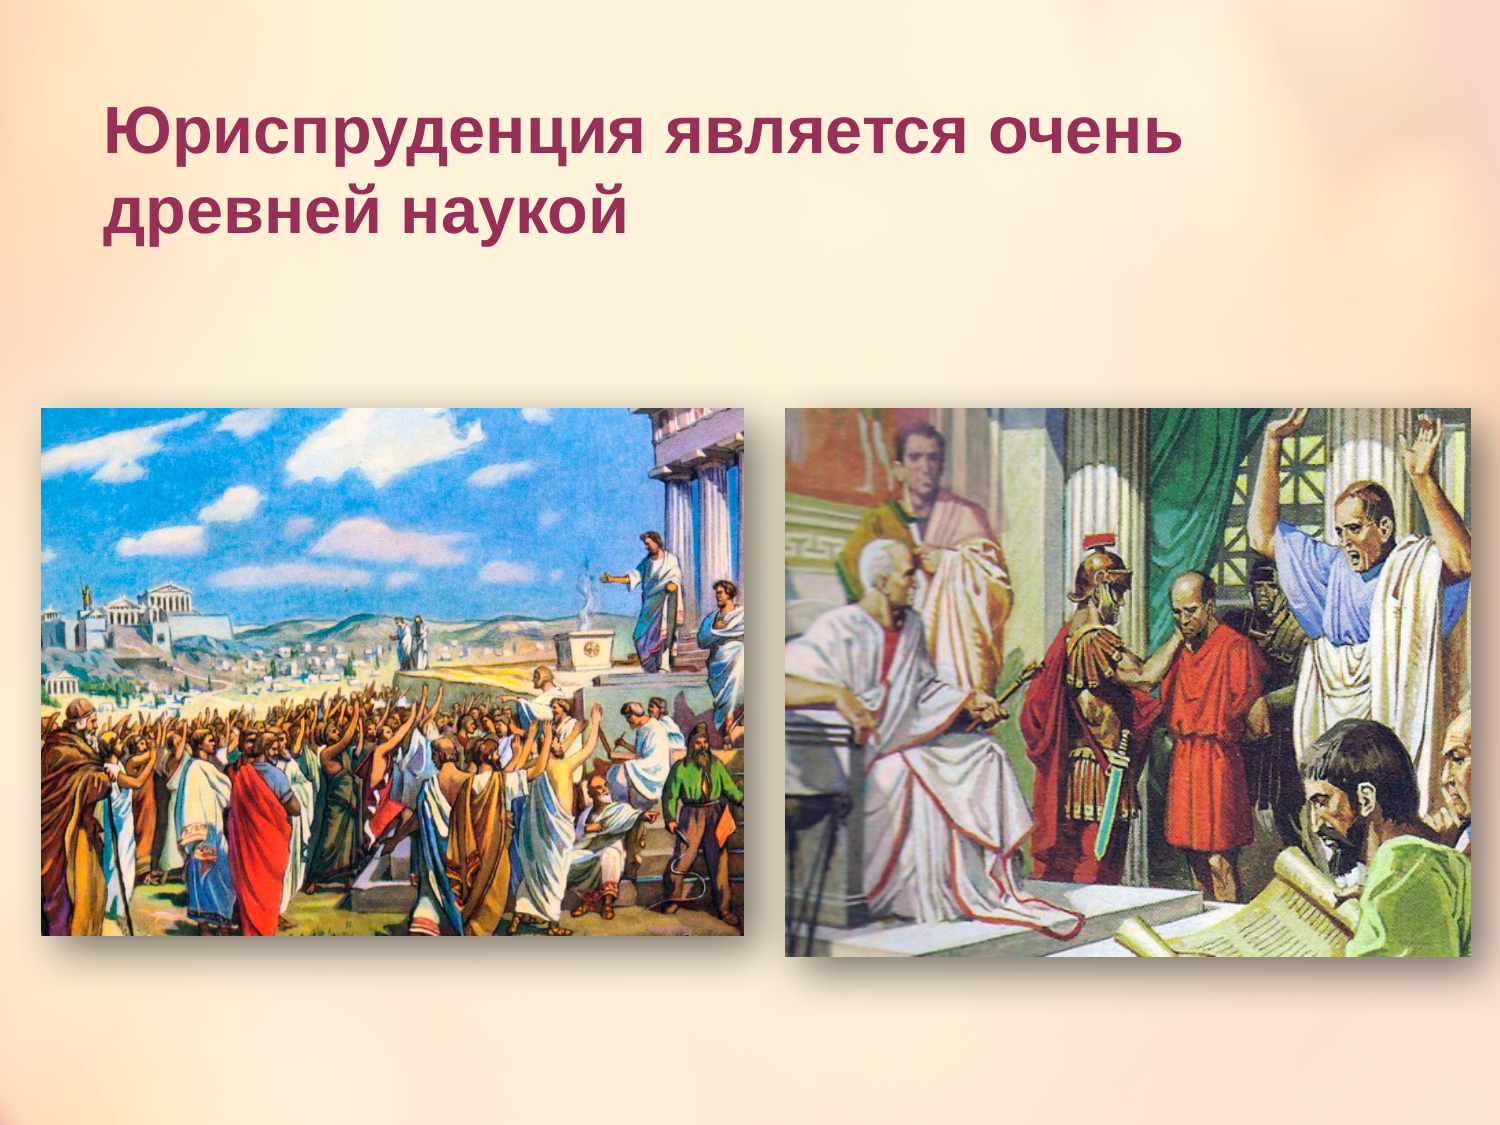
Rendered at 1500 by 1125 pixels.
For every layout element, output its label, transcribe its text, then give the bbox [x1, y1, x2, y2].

picture [0, 0, 1500, 1125]
text_box Юриспруденция является очень древней наукой [88, 79, 1447, 255]
